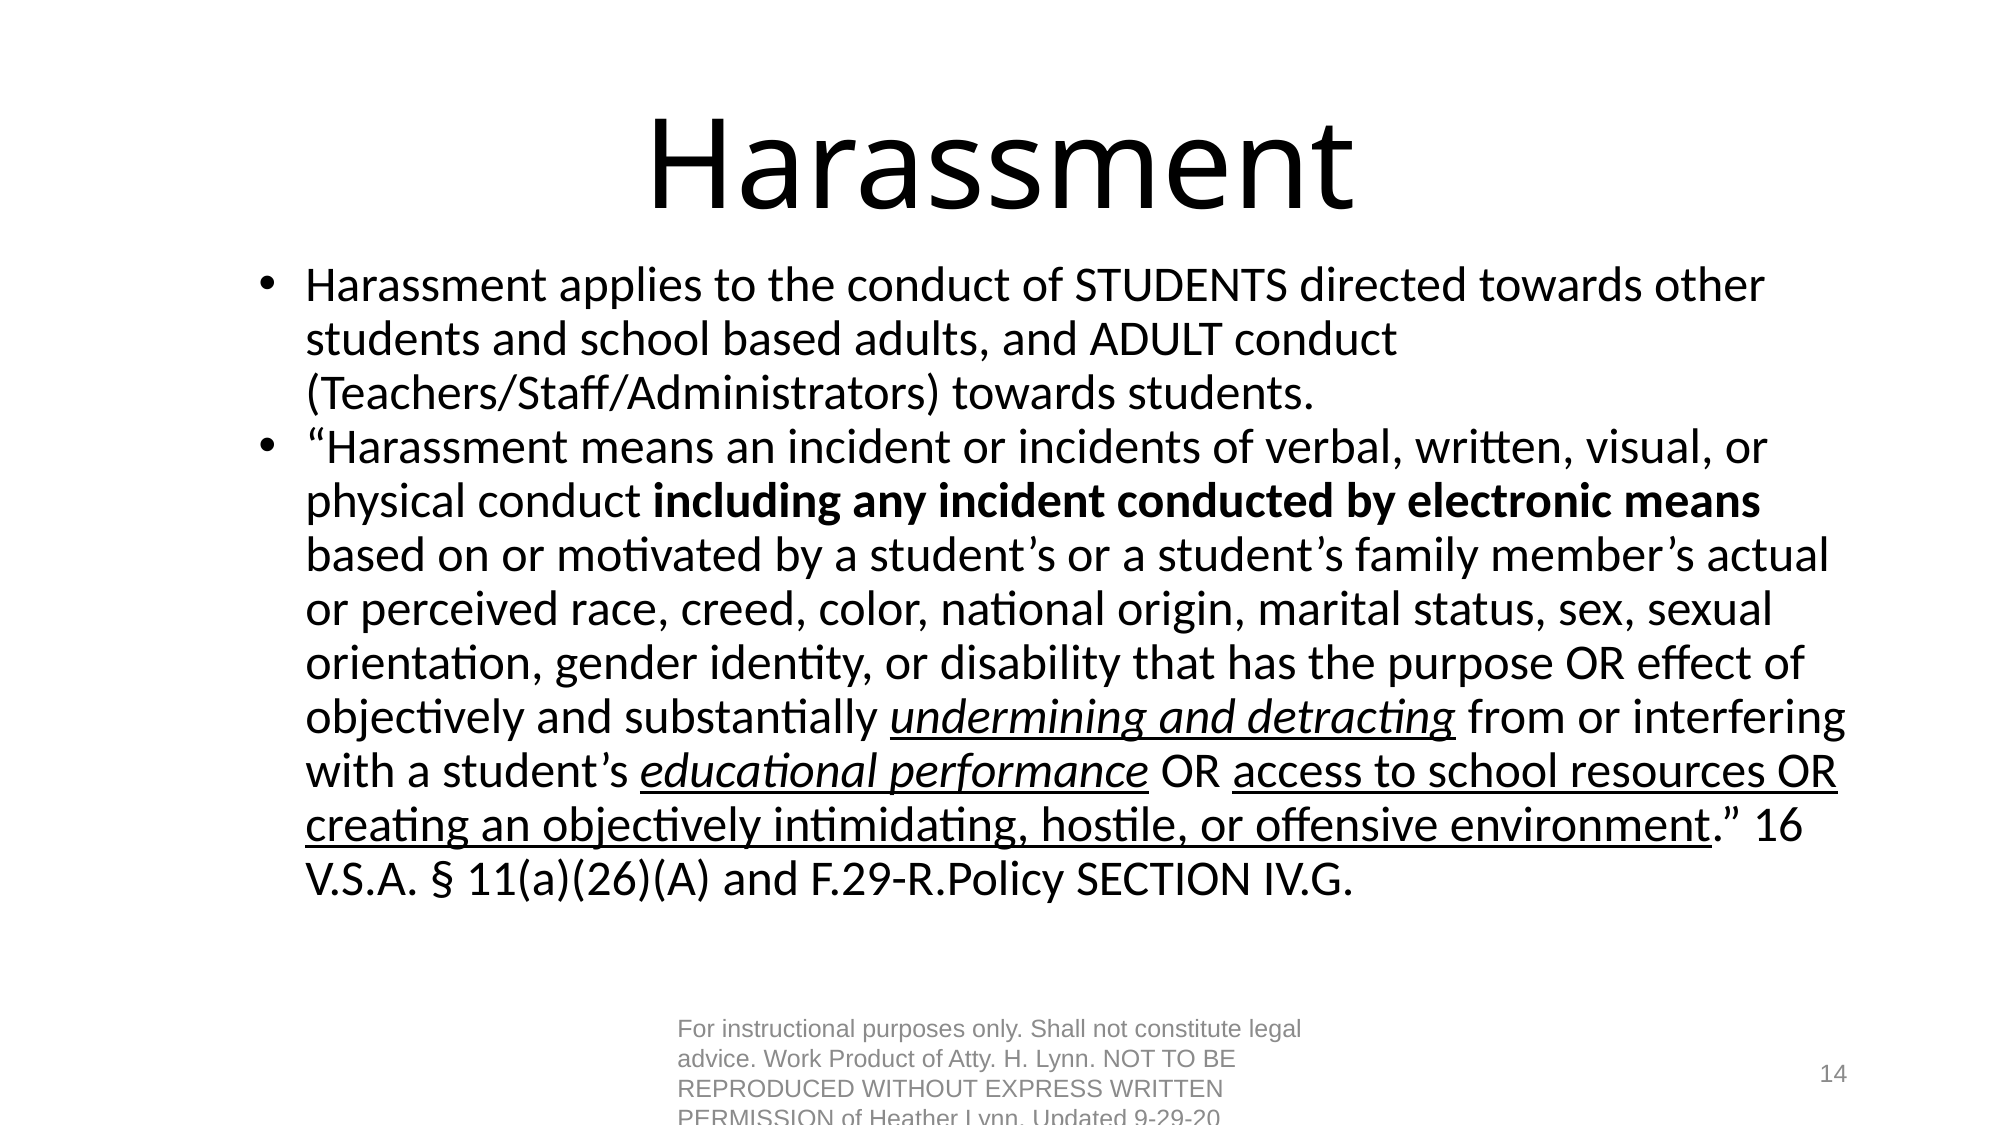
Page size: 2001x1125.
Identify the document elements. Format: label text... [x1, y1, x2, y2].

title Harassment [137, 59, 1863, 278]
list Harassment applies to the conduct of STUDENTS directed towards other students and school based adults, and ADULT conduct (Teachers/Staff/Administrators) towards students. “Harassment means an incident or incidents of verbal, written, visual, or physical conduct including any incident conducted by electronic means based on or motivated by a student’s or a student’s family member’s actual or perceived race, creed, color, national origin, marital status, sex, sexual orientation, gender identity, or disability that has the purpose OR effect of objectively and substantially undermining and detracting from or interfering with a student’s educational performance OR access to school resources OR creating an objectively intimidating, hostile, or offensive environment.” 16 V.S.A. § 11(a)(26)(A) and F.29-R.Policy SECTION IV.G. [243, 250, 1887, 950]
footer For instructional purposes only. Shall not constitute legal advice. Work Product of Atty. H. Lynn. NOT TO BE REPRODUCED WITHOUT EXPRESS WRITTEN PERMISSION of Heather Lynn. Updated 9-29-20 [662, 1042, 1338, 1103]
slide_number 14 [1412, 1042, 1863, 1103]
